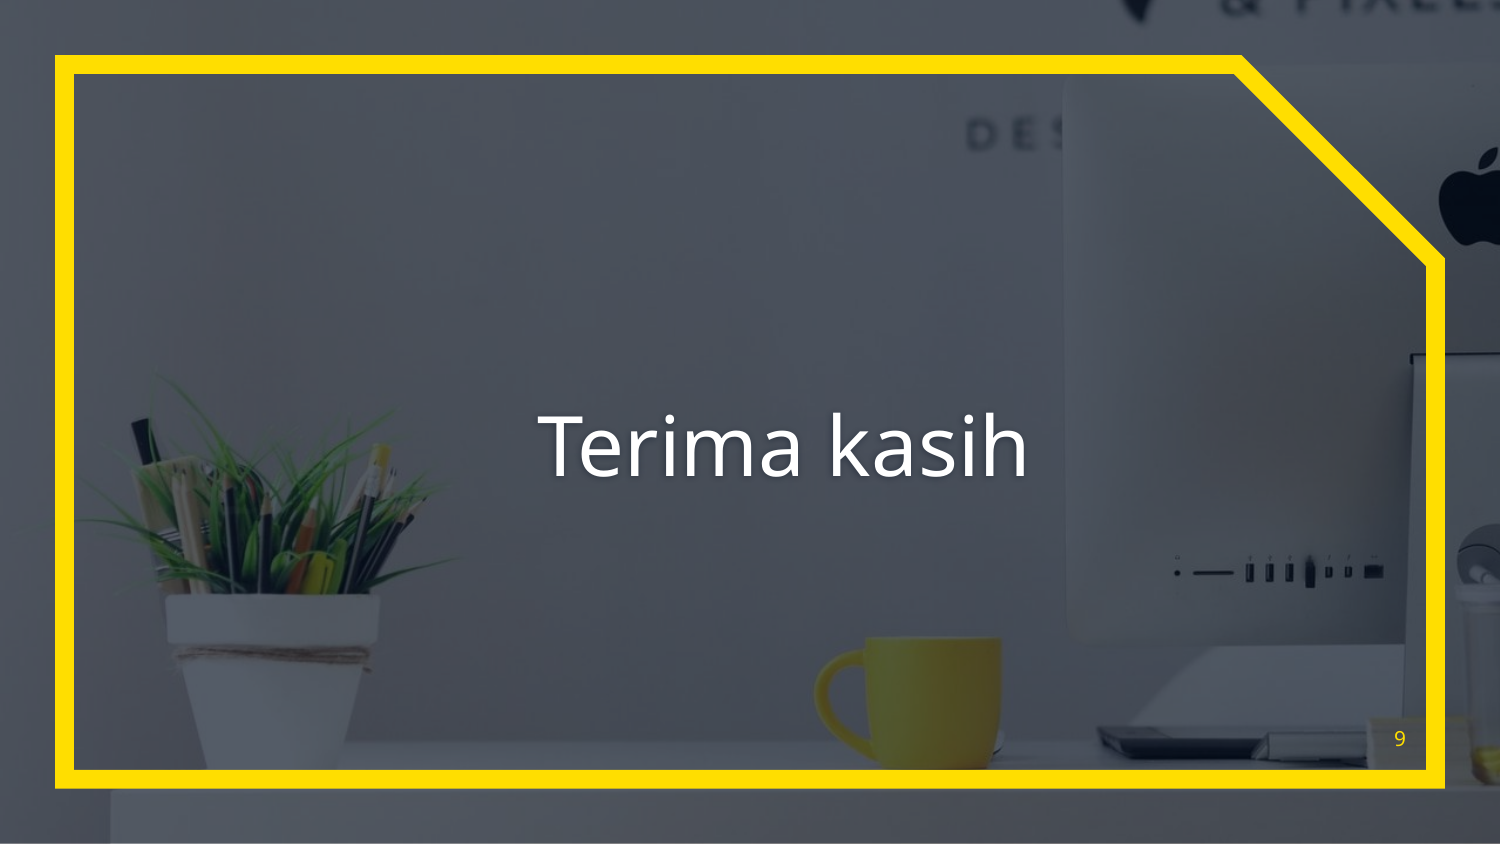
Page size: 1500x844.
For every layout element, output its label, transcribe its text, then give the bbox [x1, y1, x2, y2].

slide_number 9 [1366, 711, 1406, 755]
list [129, 245, 632, 712]
picture [0, 0, 1500, 844]
title Terima kasih [537, 114, 1232, 493]
